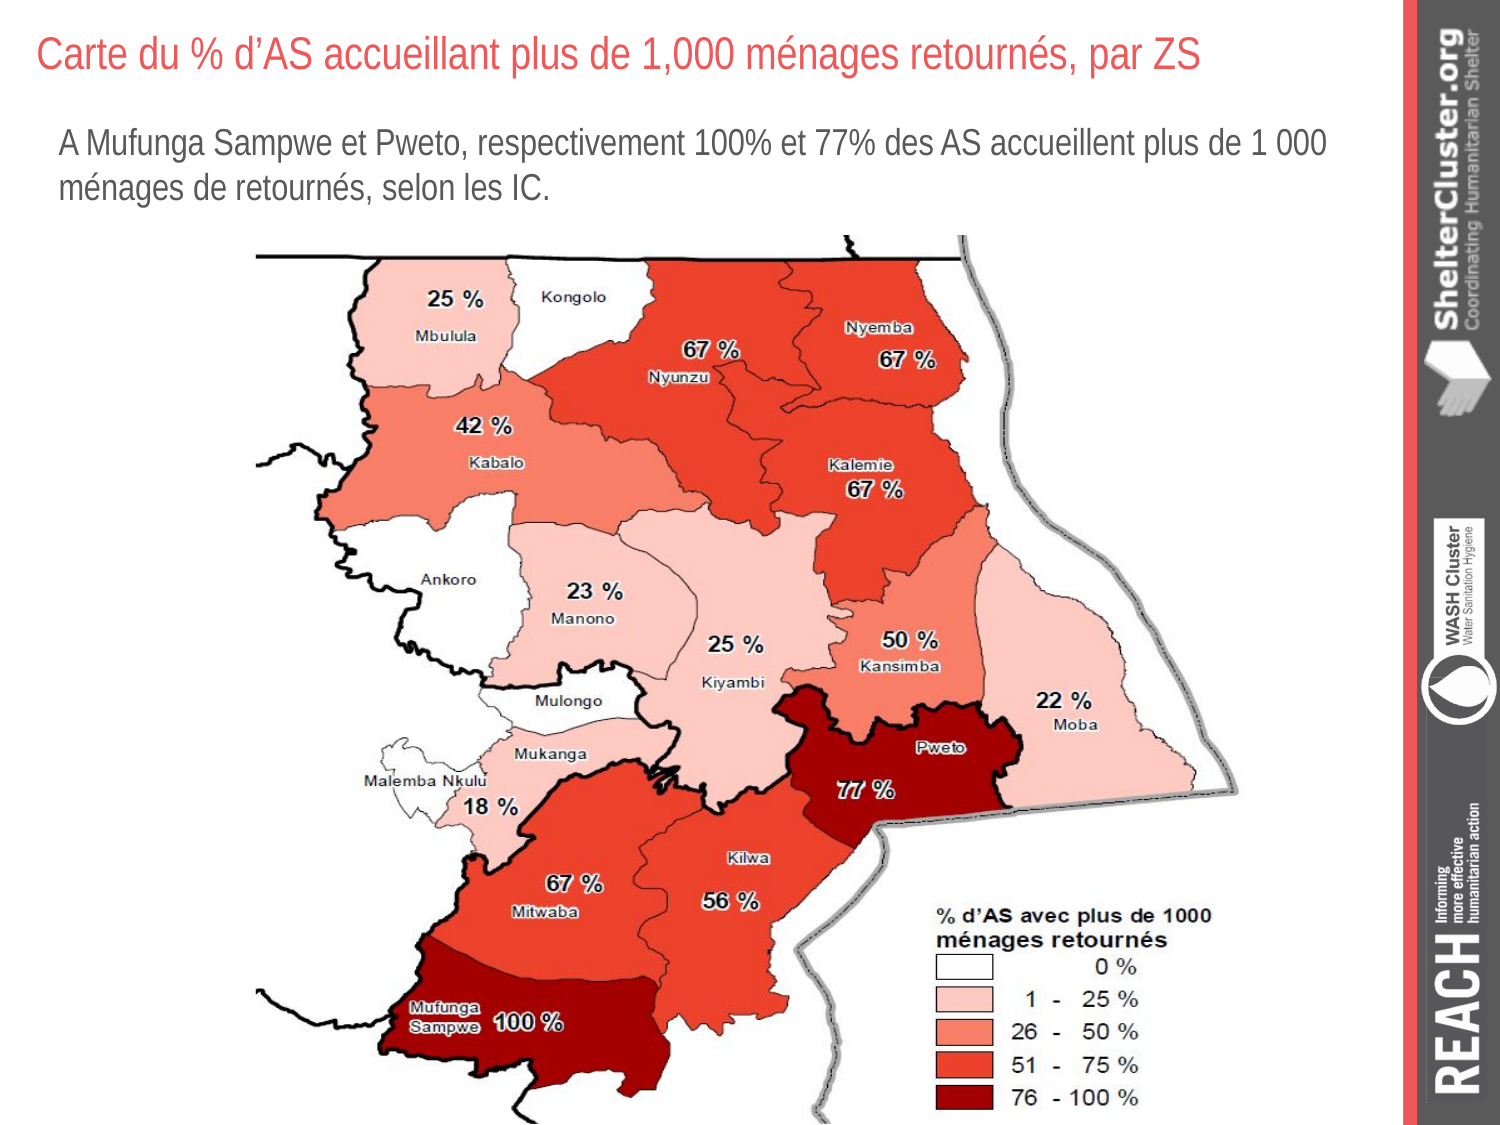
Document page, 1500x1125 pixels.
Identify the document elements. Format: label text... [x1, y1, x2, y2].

picture [251, 235, 1249, 1125]
title Carte du % d’AS accueillant plus de 1,000 ménages retournés, par ZS [21, 0, 1425, 111]
picture [1355, 519, 1500, 1103]
picture [1264, 29, 1500, 416]
text_box A Mufunga Sampwe et Pweto, respectivement 100% et 77% des AS accueillent plus de 1 000 ménages de retournés, selon les IC. [43, 110, 1382, 216]
